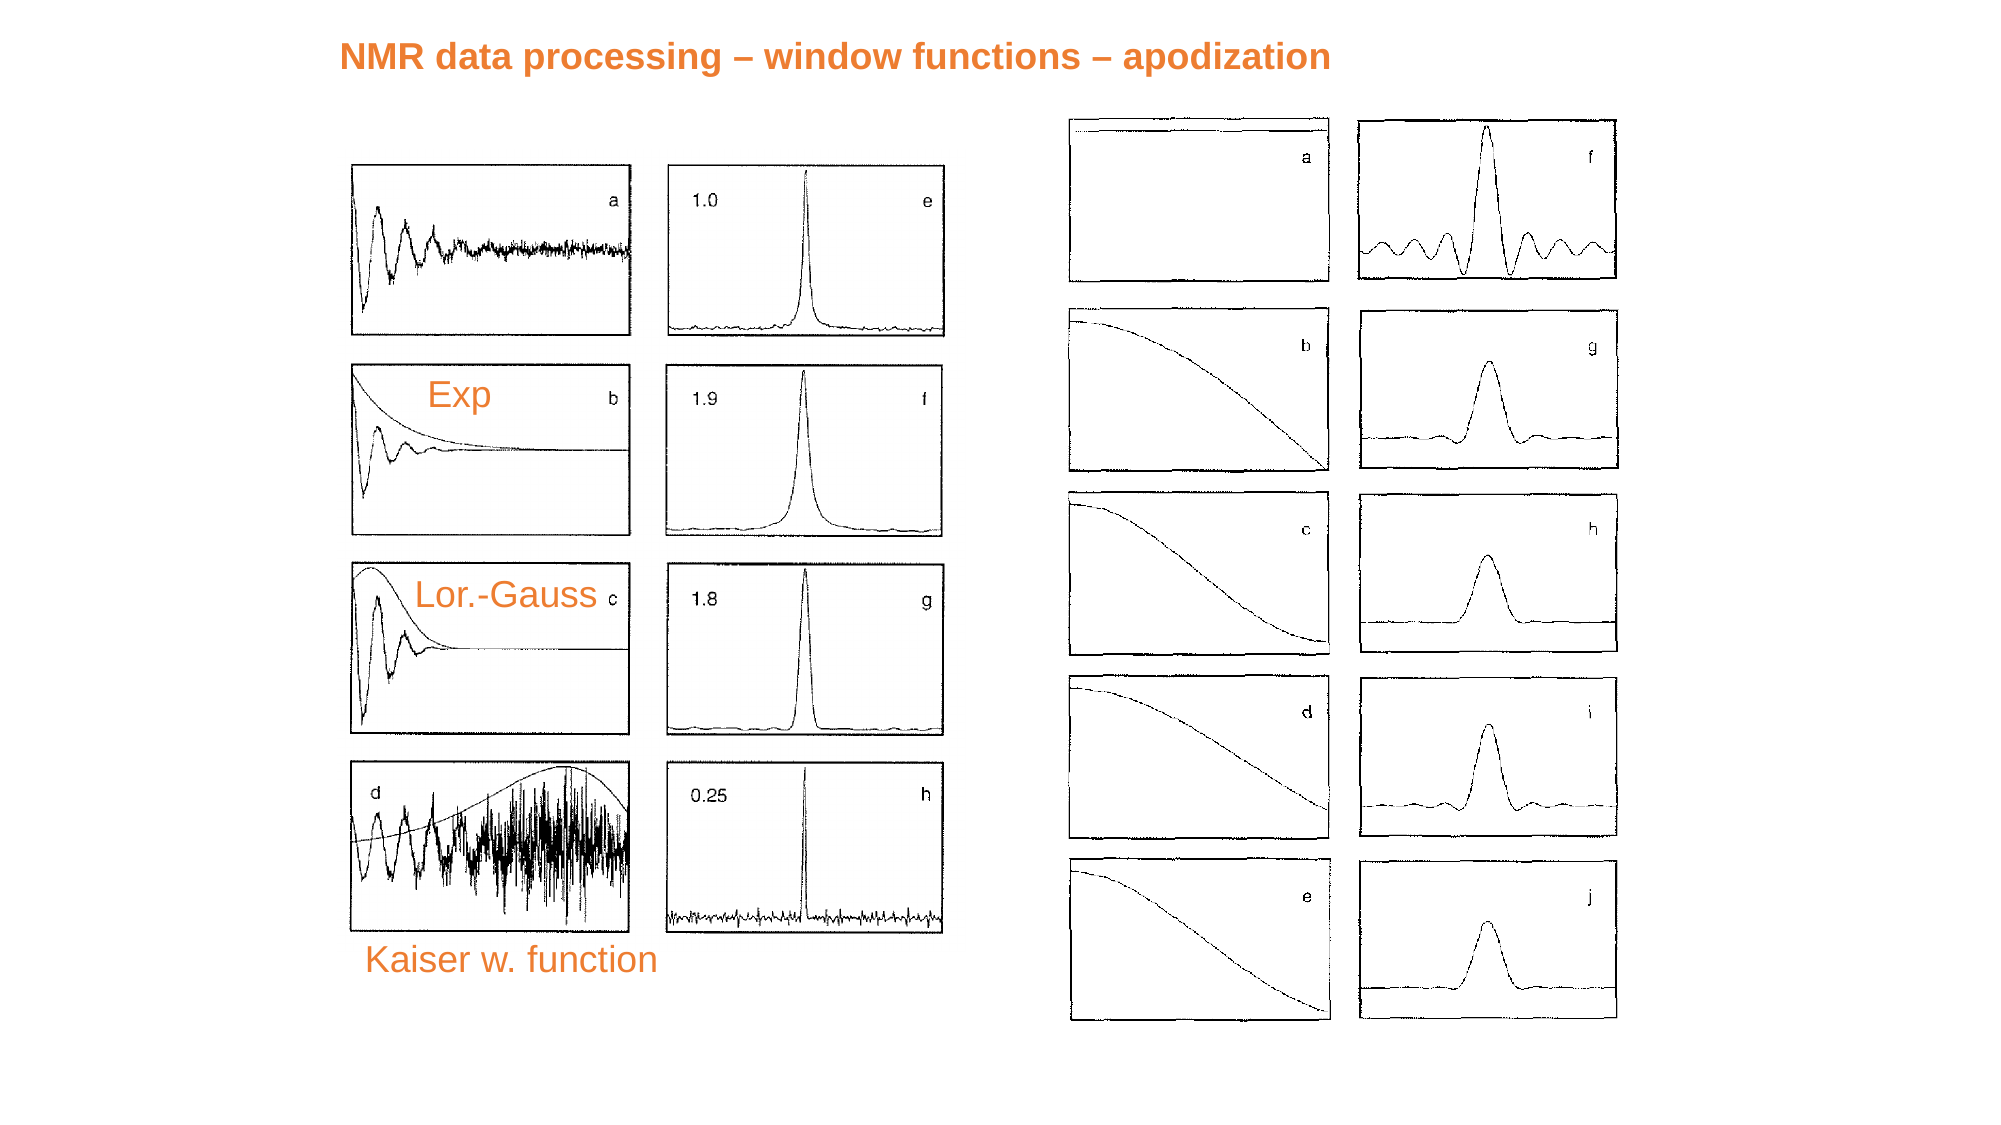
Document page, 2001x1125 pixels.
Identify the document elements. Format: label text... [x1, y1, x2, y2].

text_box Kaiser w. function [350, 952, 727, 987]
picture [1062, 112, 1624, 1025]
text_box NMR data processing – window functions – apodization [324, 24, 1663, 85]
picture [337, 149, 966, 952]
